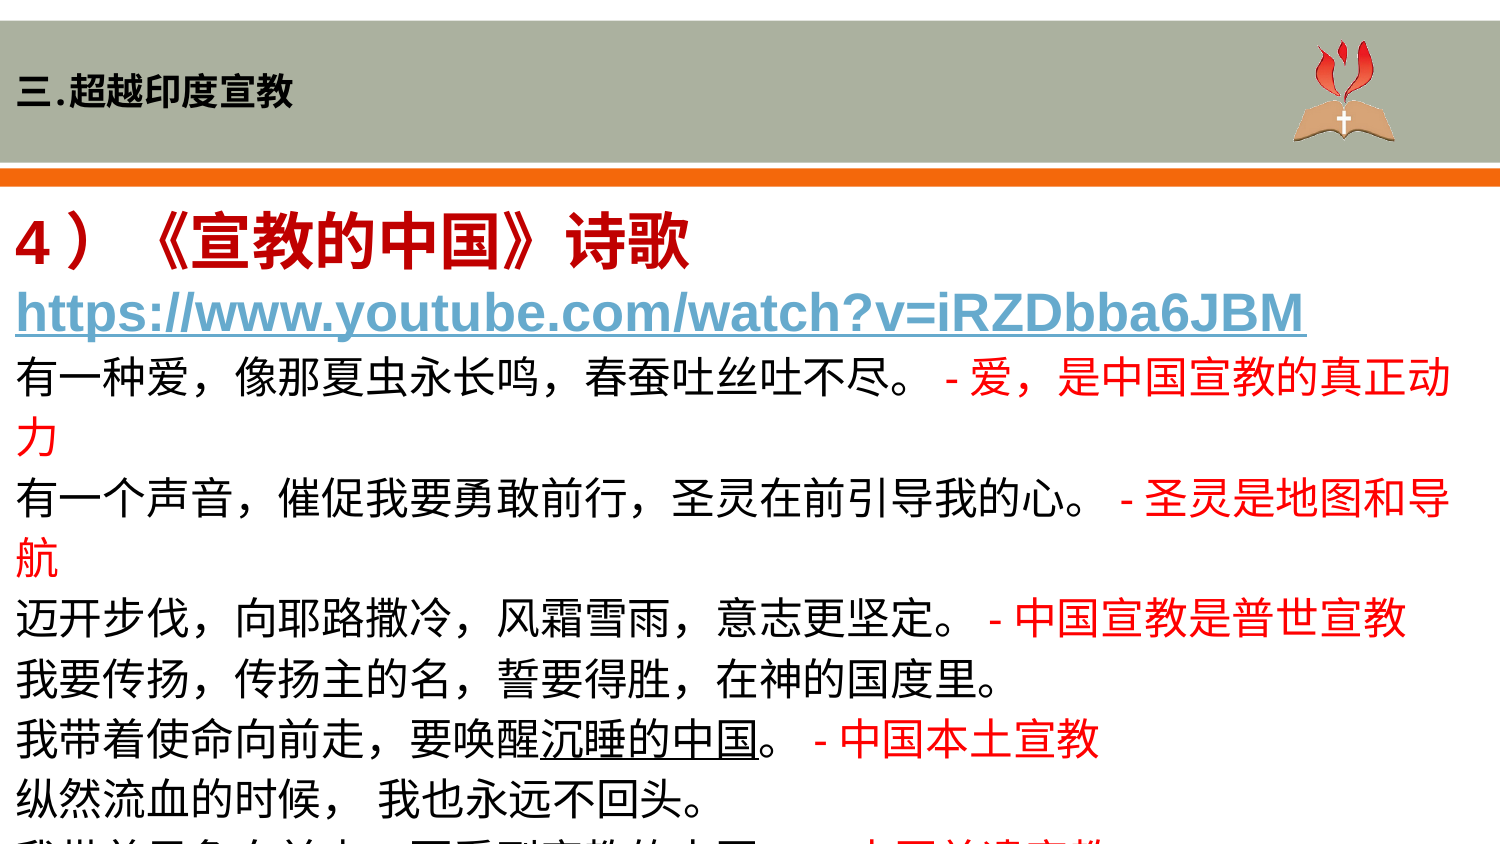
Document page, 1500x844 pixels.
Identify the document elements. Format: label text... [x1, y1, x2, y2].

title 三.超越印度宣教 [0, 22, 1278, 160]
text_box 4）《宣教的中国》诗歌 https://www.youtube.com/watch?v=iRZDbba6JBM 有一种爱，像那夏虫永长鸣，春蚕吐丝吐不尽。-爱，是中国宣教的真正动力 有一个声音，催促我要勇敢前行，圣灵在前引导我的心。-圣灵是地图和导航 迈开步伐，向耶路撒冷，风霜雪雨，意志更坚定。-中国宣教是普世宣教 我要传扬，传扬主的名，誓要得胜，在神的国度里。 我带着使命向前走，要唤醒沉睡的中国。-中国本土宣教 纵然流血的时候， 我也永远不回头。 我带着异象向前走，要看到宣教的中国，- 中国差遣宣教 将福音传遍世界每个角落。-融入普世宣教（地极宣教） [0, 186, 1500, 844]
picture [1289, 35, 1398, 144]
